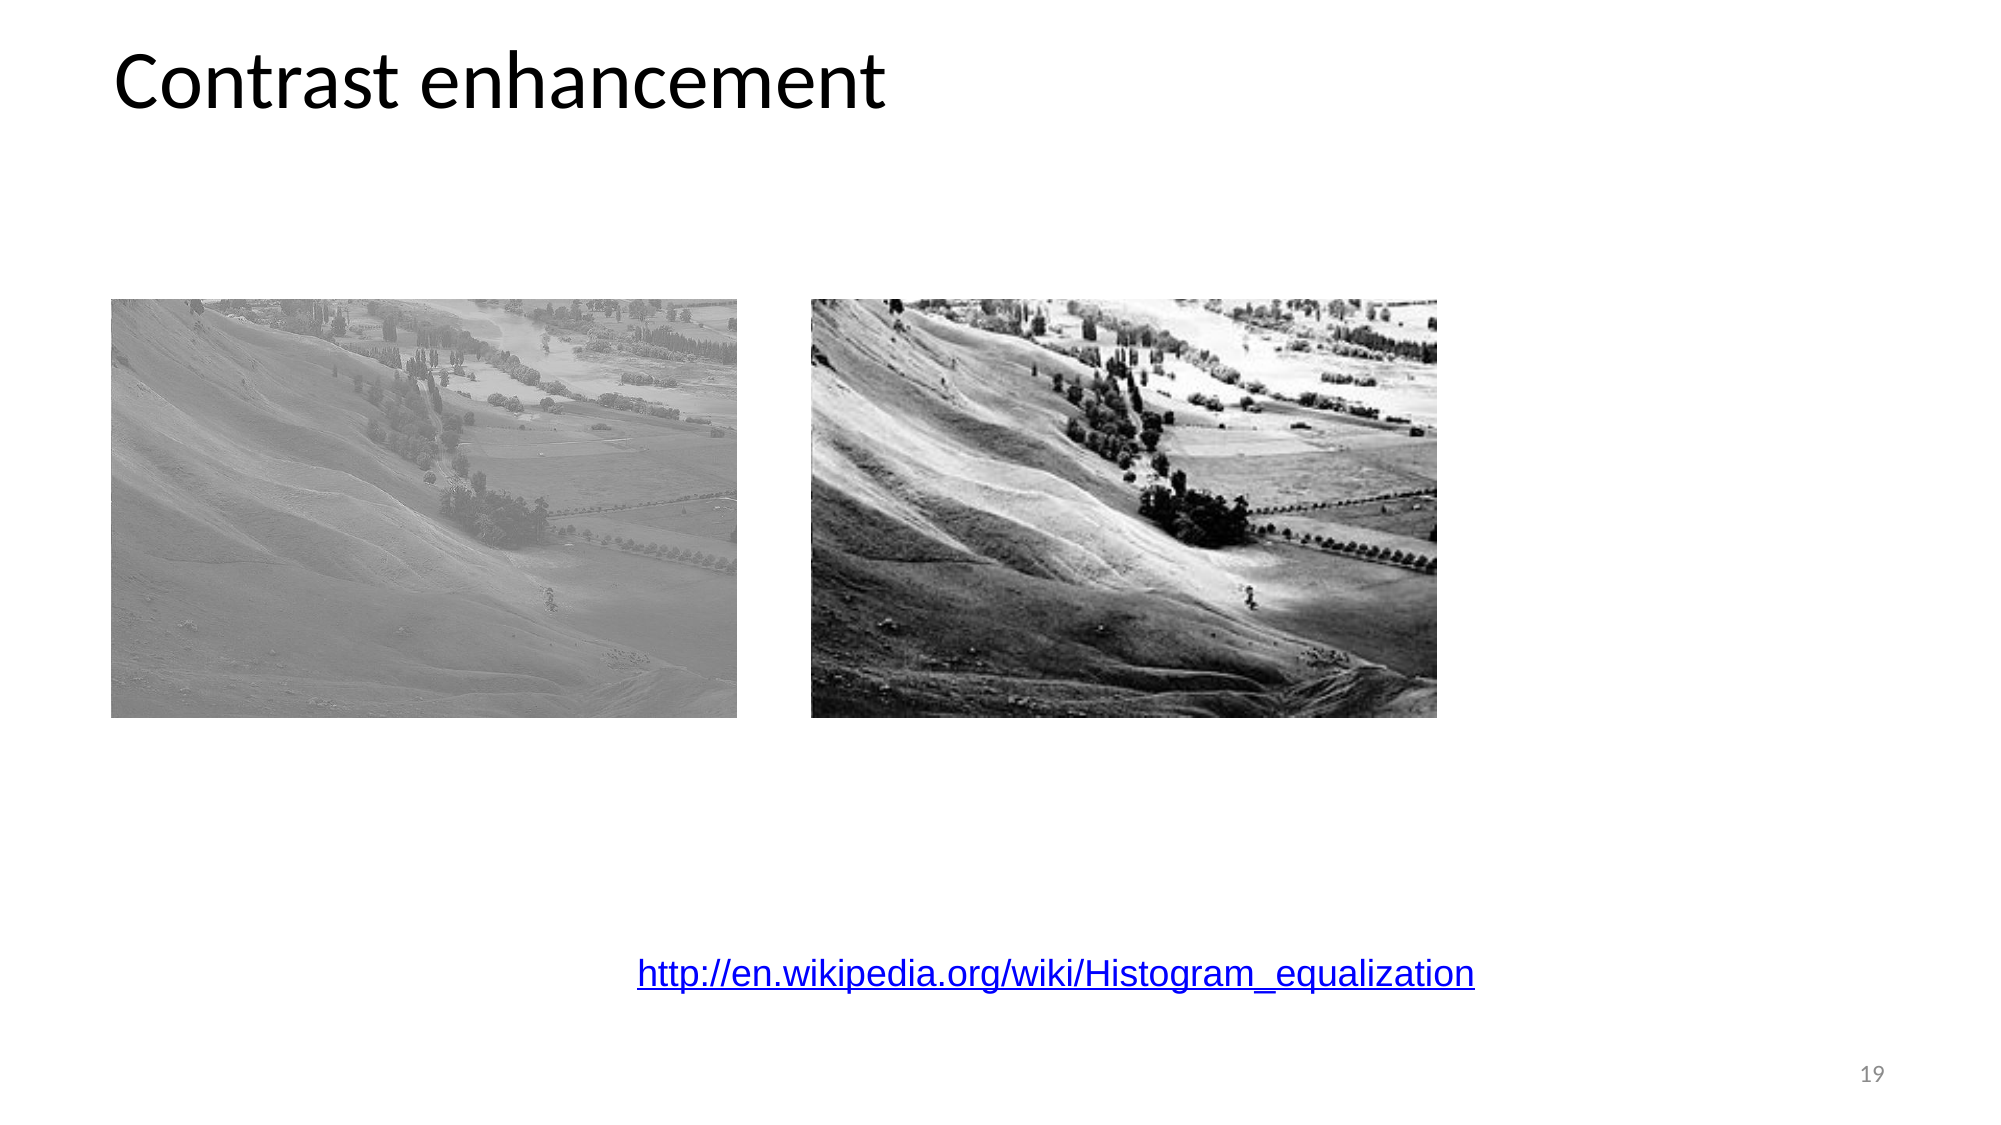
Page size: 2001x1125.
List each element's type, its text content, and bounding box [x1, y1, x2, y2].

picture [111, 299, 737, 718]
picture [810, 299, 1438, 718]
title Contrast enhancement [99, 0, 1901, 151]
text_box http://en.wikipedia.org/wiki/Histogram_equalization [622, 941, 1491, 1002]
slide_number 19 [1433, 1042, 1900, 1103]
